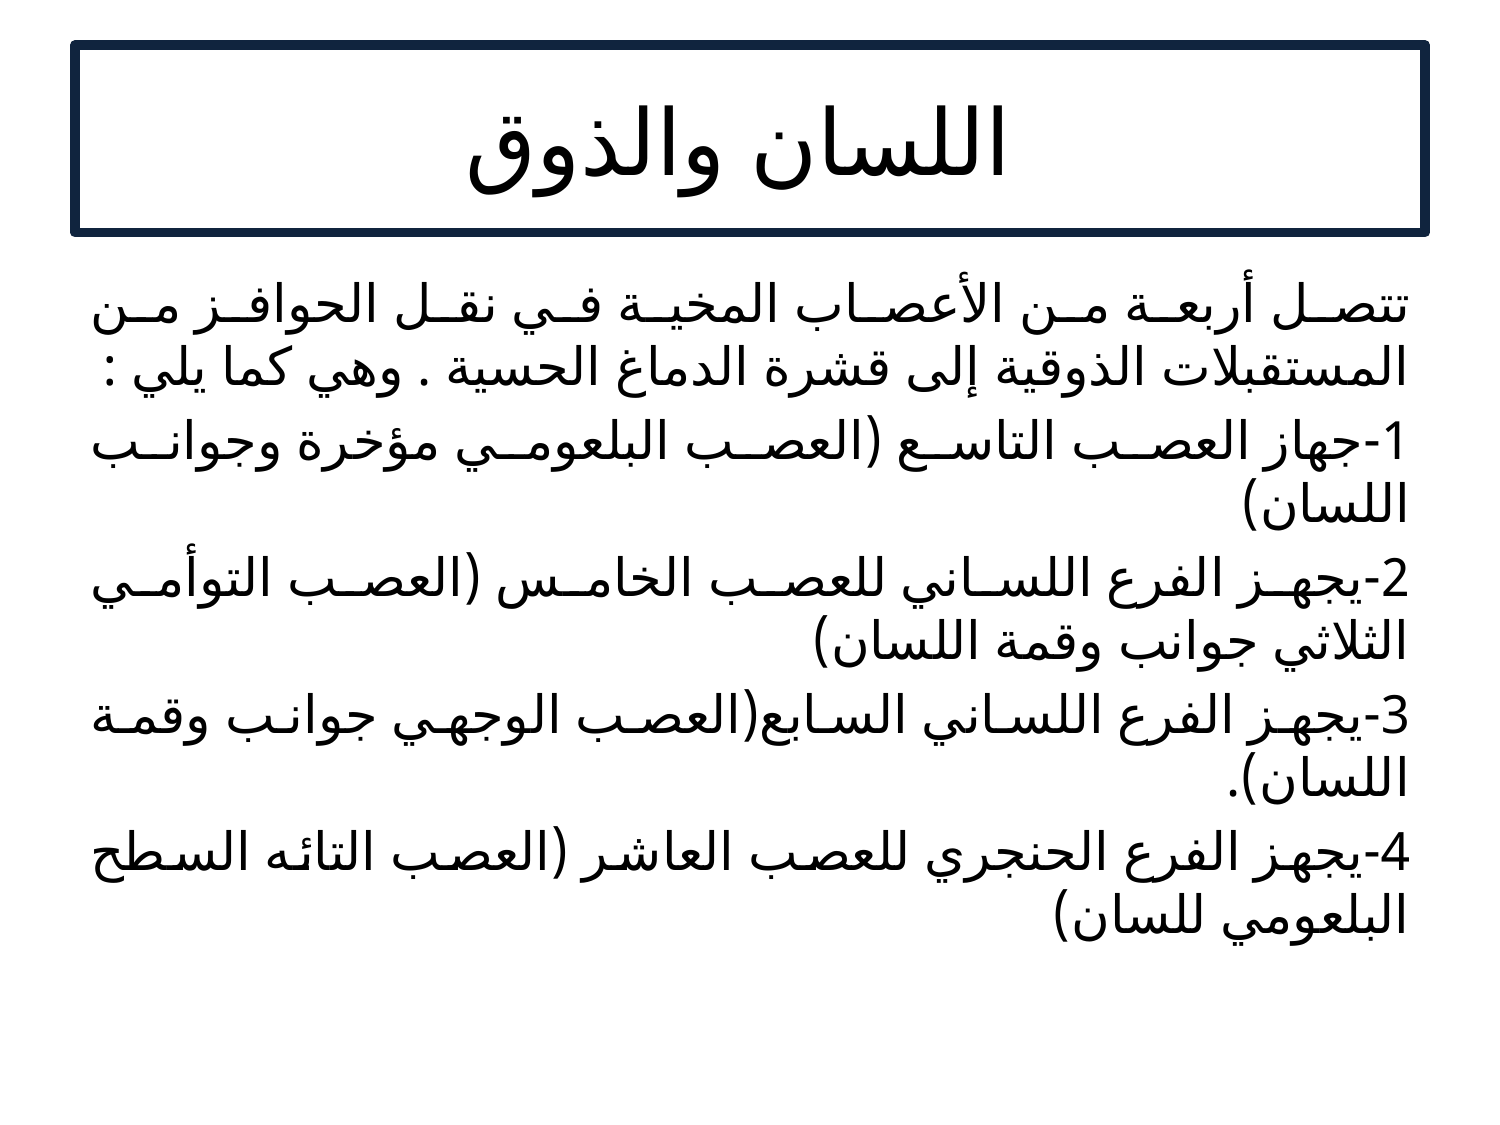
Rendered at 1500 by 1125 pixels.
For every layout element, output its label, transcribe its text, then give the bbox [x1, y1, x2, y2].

list تتصل أربعة من الأعصاب المخية في نقل الحوافز من المستقبلات الذوقية إلى قشرة الدماغ الحسية . وهي كما يلي : 1-جهاز العصب التاسع (العصب البلعومي مؤخرة وجوانب اللسان) 2-يجهز الفرع اللساني للعصب الخامس (العصب التوأمي الثلاثي جوانب وقمة اللسان) 3-يجهز الفرع اللساني السابع(العصب الوجهي جوانب وقمة اللسان). 4-يجهز الفرع الحنجري للعصب العاشر (العصب التائه السطح البلعومي للسان) [75, 262, 1425, 1005]
title اللسان والذوق [75, 45, 1425, 233]
